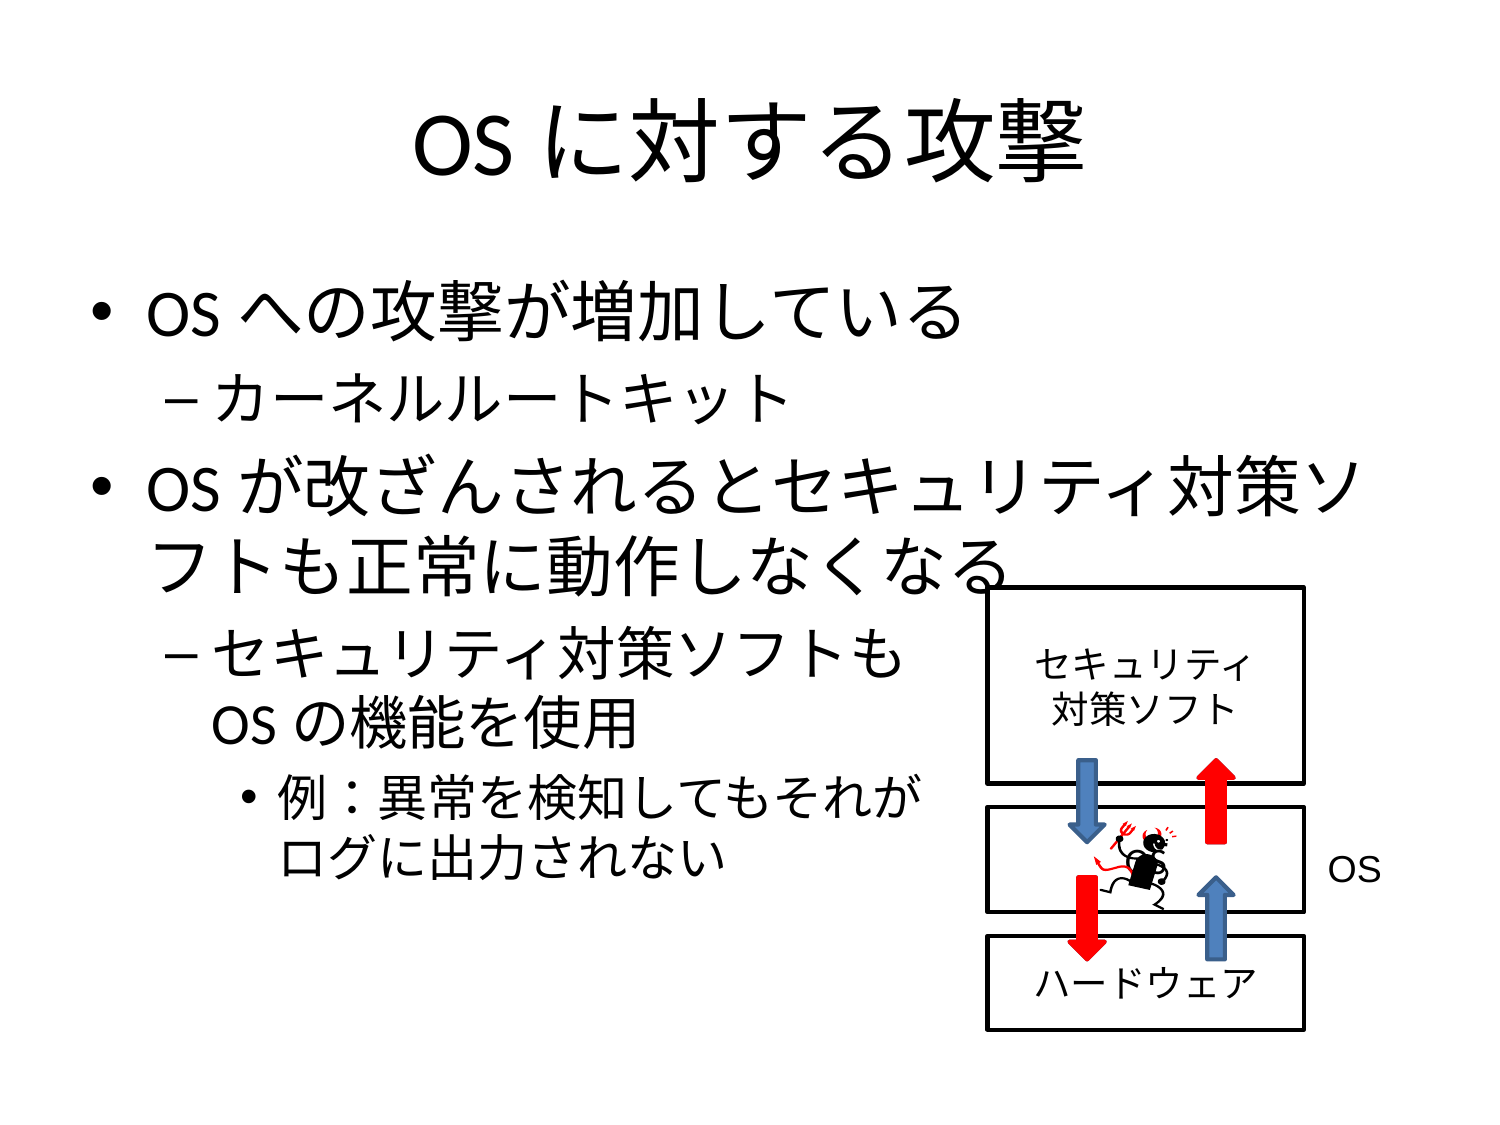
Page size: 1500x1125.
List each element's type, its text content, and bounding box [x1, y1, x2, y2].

picture [1093, 820, 1177, 911]
text_box [1067, 758, 1098, 845]
text_box OS [985, 805, 1088, 914]
text_box [1196, 875, 1236, 962]
title OSに対する攻撃 [74, 44, 1426, 233]
text_box ハードウェア [985, 934, 1306, 1032]
text_box [1067, 875, 1107, 962]
text_box [1196, 758, 1236, 845]
text_box OS [1312, 837, 1397, 898]
text_box OS [1098, 805, 1306, 914]
list OSへの攻撃が増加している カーネルルートキット OSが改ざんされるとセキュリティ対策ソフトも正常に動作しなくなる セキュリティ対策ソフトも OSの機能を使用 例：異常を検知してもそれが ログに出力されない [74, 262, 1426, 1091]
text_box セキュリティ 対策ソフト [985, 585, 1306, 786]
